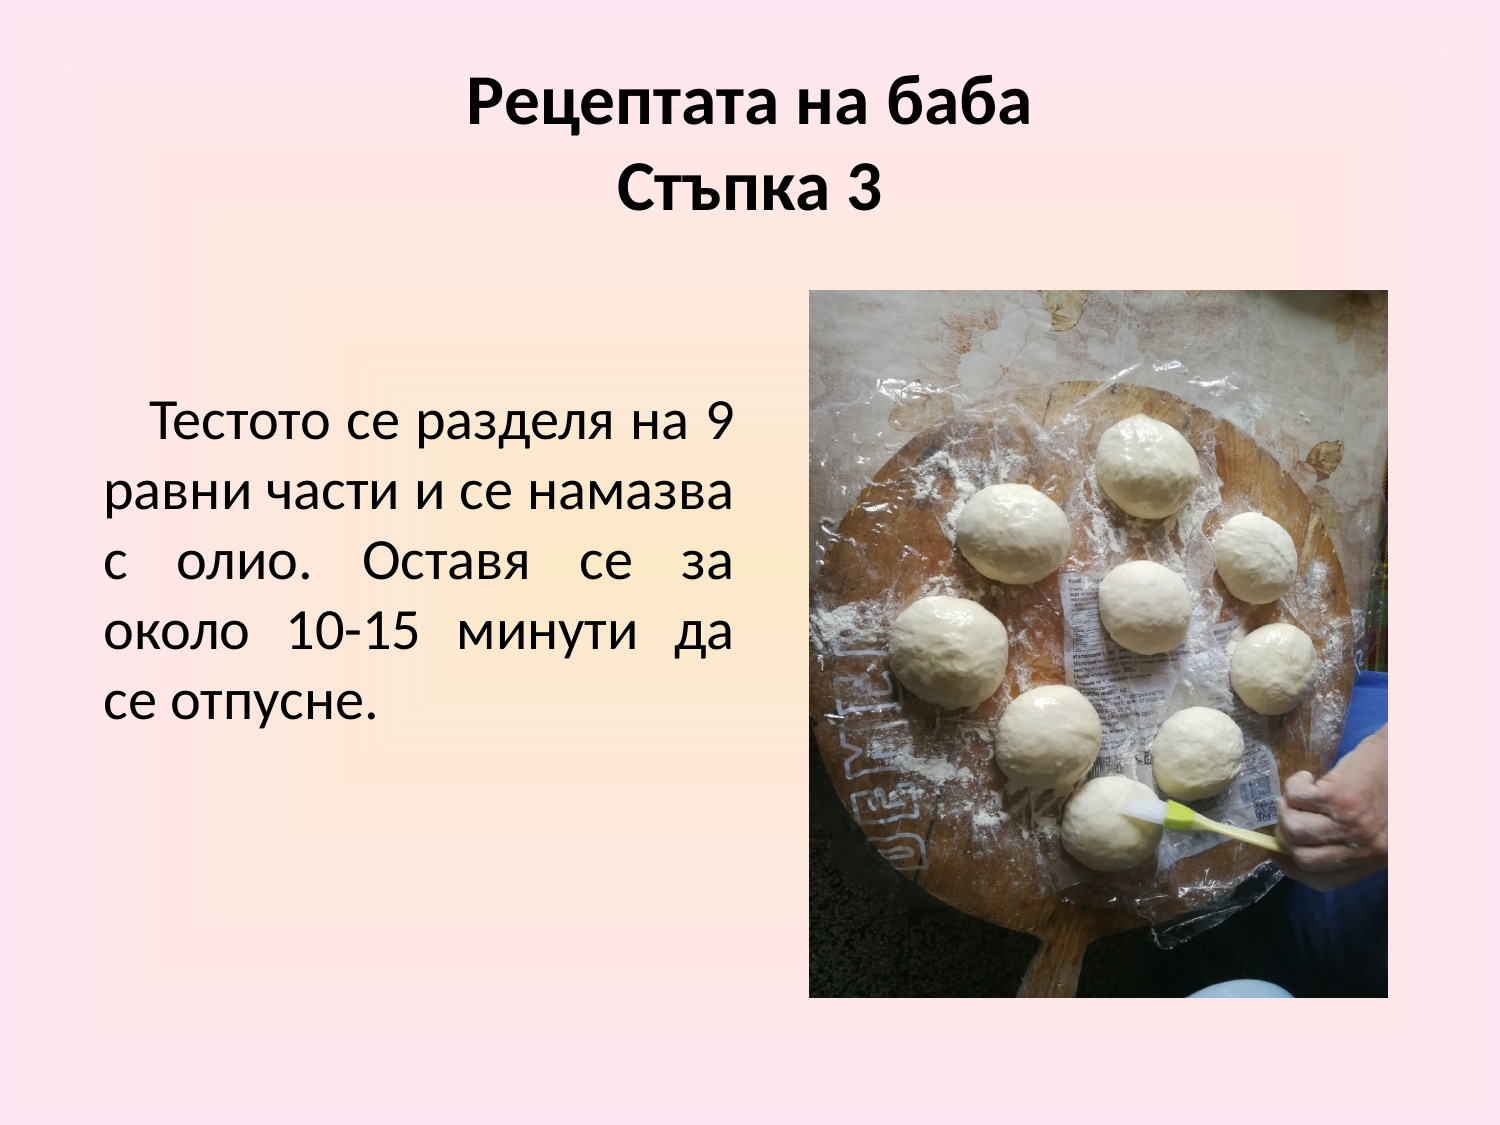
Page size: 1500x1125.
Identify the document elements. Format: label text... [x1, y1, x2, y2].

list Тестото се разделя на 9 равни части и се намазва с олио. Оставя се за около 10-15 минути да се отпусне. [88, 373, 750, 823]
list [808, 290, 1389, 998]
title Рецептата на баба Стъпка 3 [75, 45, 1425, 233]
